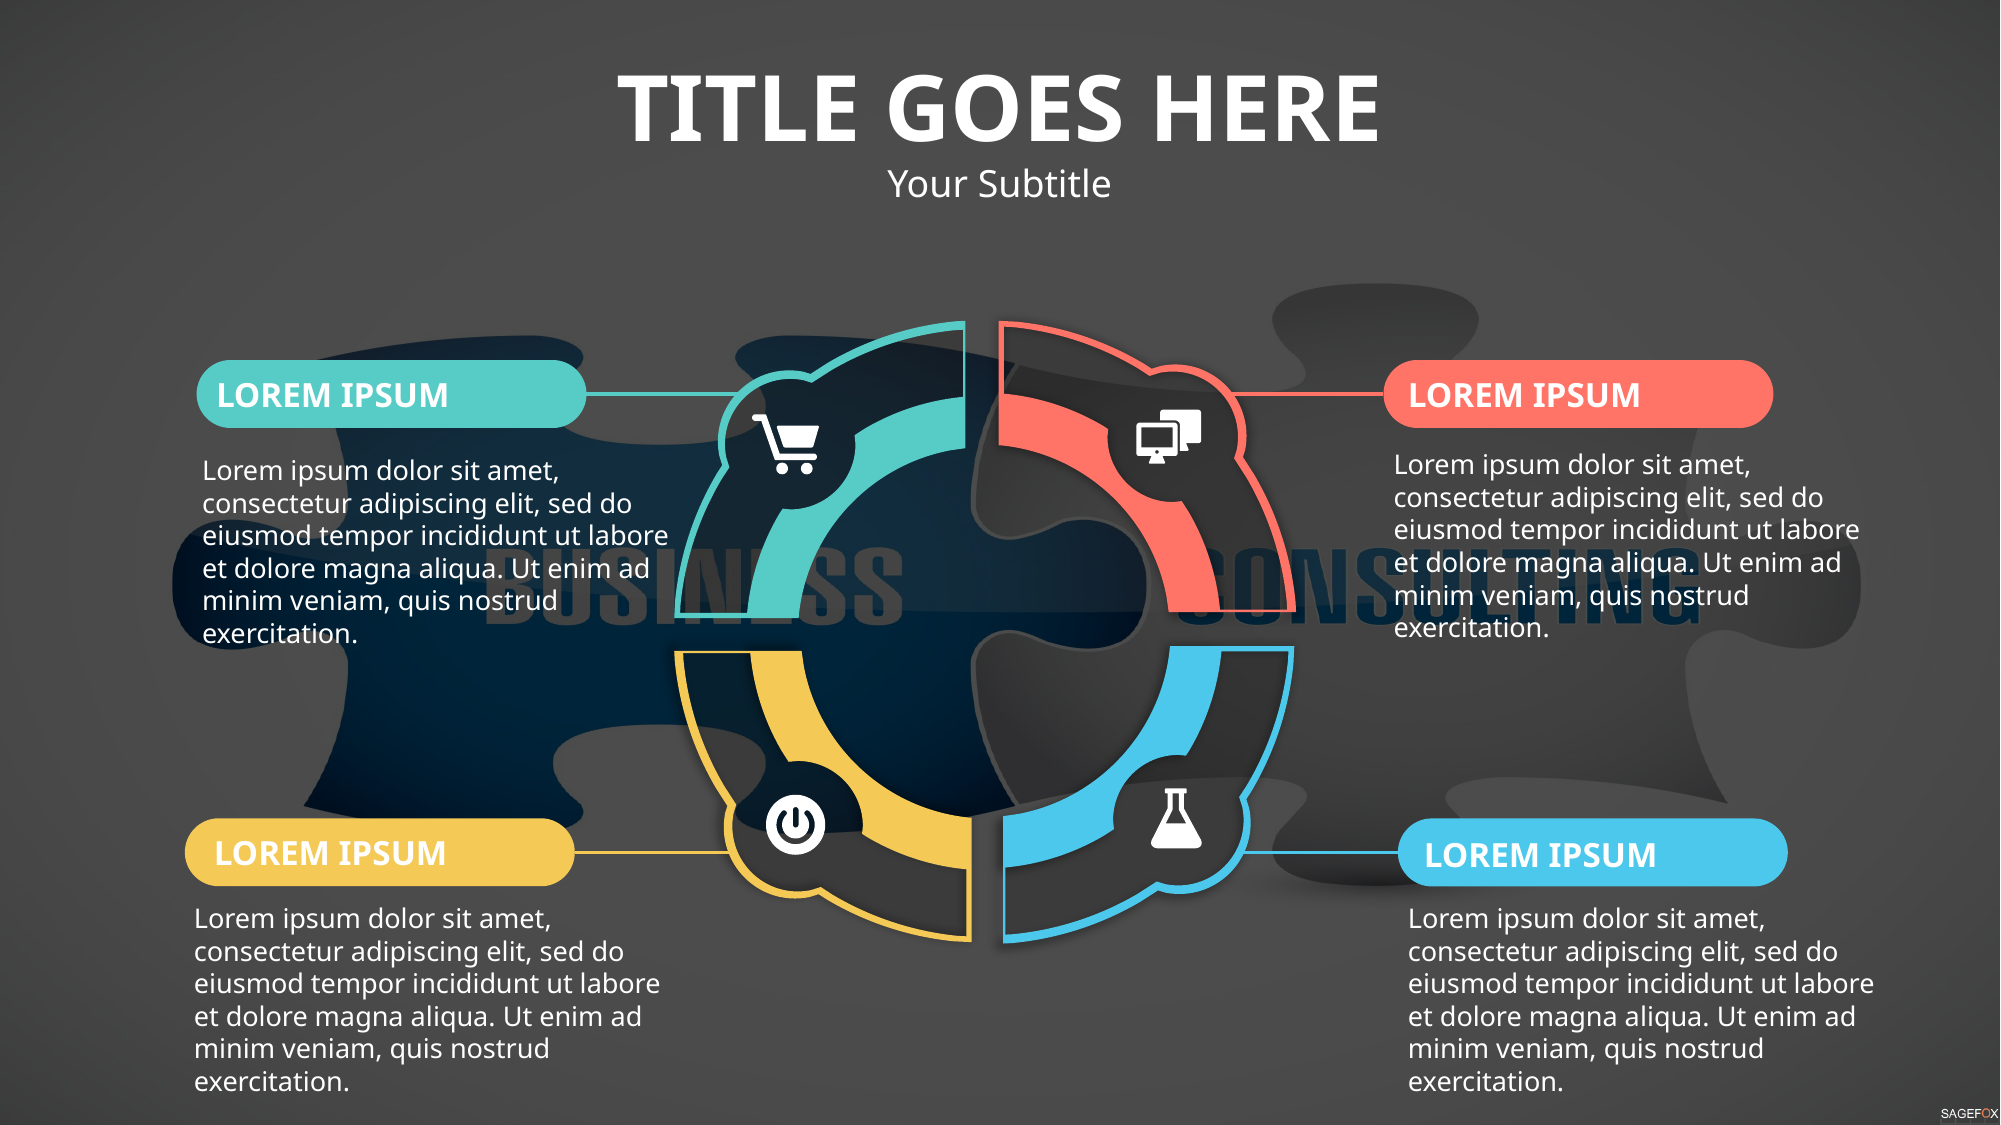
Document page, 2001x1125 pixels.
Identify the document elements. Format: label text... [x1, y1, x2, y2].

text_box Lorem ipsum dolor sit amet, consectetur adipiscing elit, sed do eiusmod tempor incididunt ut labore et dolore magna aliqua. Ut enim ad minim veniam, quis nostrud exercitation. [1397, 896, 1910, 1102]
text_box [184, 818, 730, 887]
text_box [674, 650, 972, 943]
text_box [1136, 409, 1202, 464]
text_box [1242, 818, 1788, 887]
text_box Lorem ipsum dolor sit amet, consectetur adipiscing elit, sed do eiusmod tempor incididunt ut labore et dolore magna aliqua. Ut enim ad minim veniam, quis nostrud exercitation. [184, 896, 696, 1102]
text_box Lorem ipsum dolor sit amet, consectetur adipiscing elit, sed do eiusmod tempor incididunt ut labore et dolore magna aliqua. Ut enim ad minim veniam, quis nostrud exercitation. [1383, 442, 1895, 648]
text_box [999, 649, 1298, 941]
text_box Lorem ipsum dolor sit amet, consectetur adipiscing elit, sed do eiusmod tempor incididunt ut labore et dolore magna aliqua. Ut enim ad minim veniam, quis nostrud exercitation. [192, 448, 704, 654]
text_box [196, 359, 742, 428]
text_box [671, 323, 969, 616]
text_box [998, 320, 1297, 613]
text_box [752, 414, 819, 475]
text_box TITLE GOES HERE Your Subtitle [548, 42, 1452, 212]
picture [0, 0, 2001, 1125]
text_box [1228, 359, 1774, 428]
